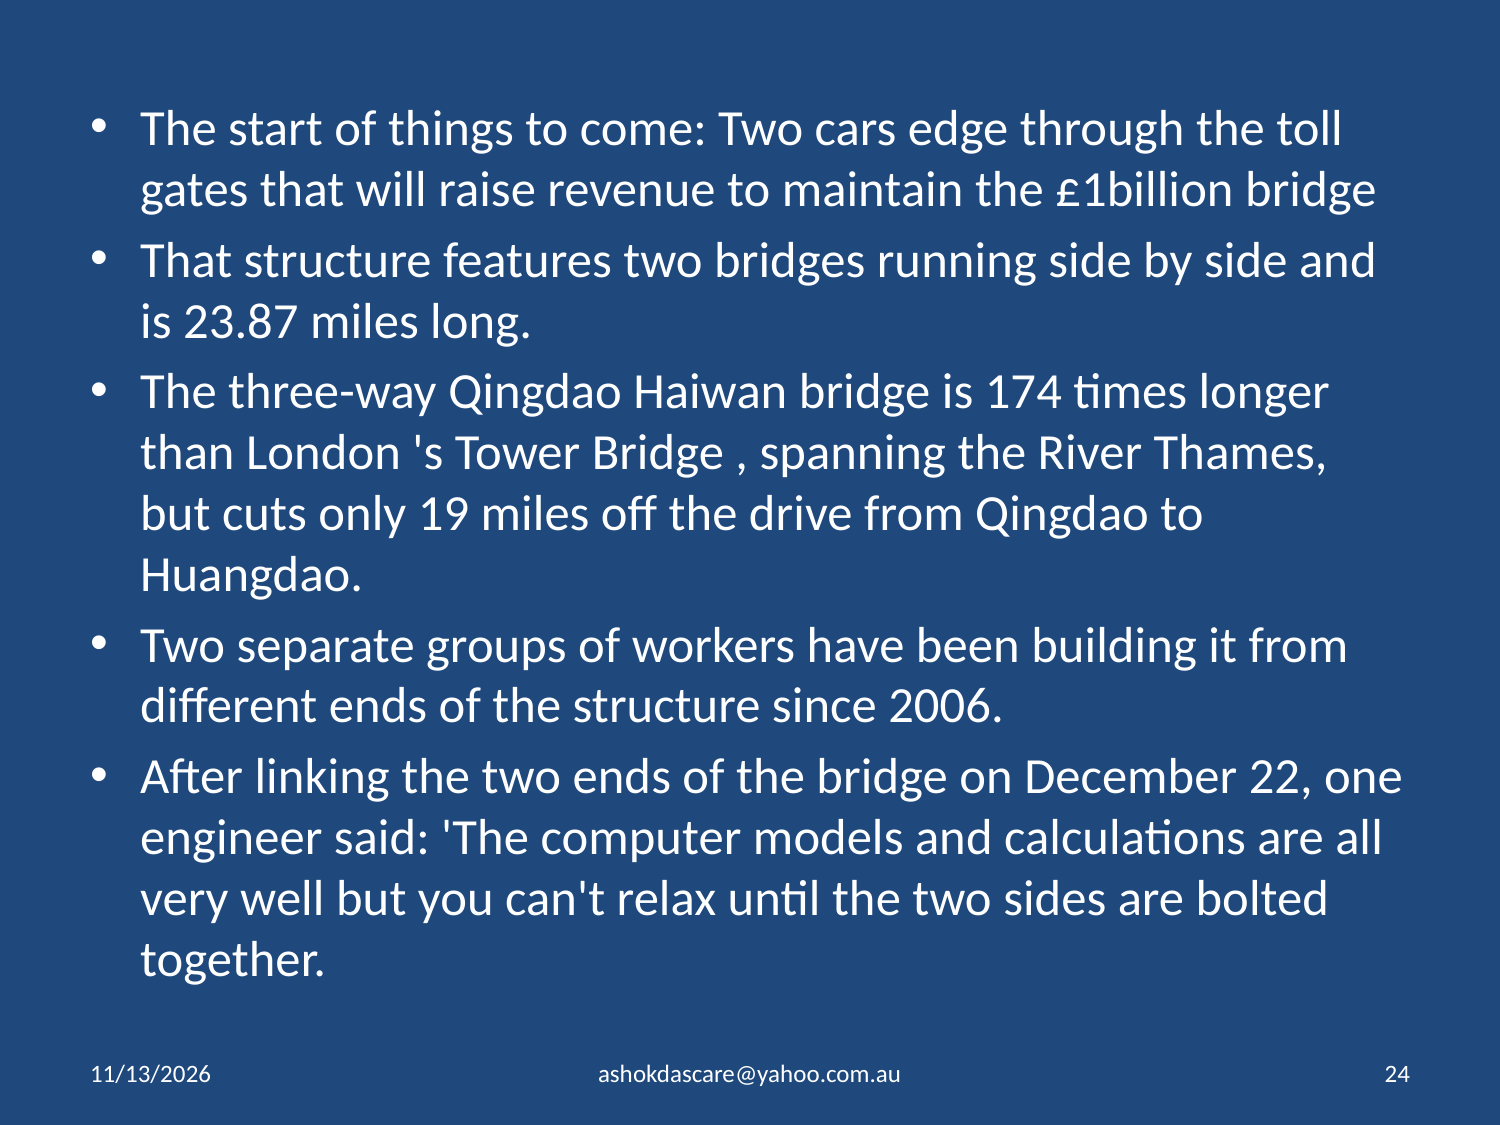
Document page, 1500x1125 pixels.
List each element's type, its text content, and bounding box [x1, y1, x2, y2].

slide_number 24 [1074, 1042, 1425, 1103]
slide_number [75, 1042, 425, 1103]
footer ashokdascare@yahoo.com.au [512, 1042, 988, 1103]
list The start of things to come: Two cars edge through the toll gates that will raise revenue to maintain the £1billion bridge That structure features two bridges running side by side and is 23.87 miles long. The three-way Qingdao Haiwan bridge is 174 times longer than London 's Tower Bridge , spanning the River Thames, but cuts only 19 miles off the drive from Qingdao to Huangdao. Two separate groups of workers have been building it from different ends of the structure since 2006. After linking the two ends of the bridge on December 22, one engineer said: 'The computer models and calculations are all very well but you can't relax until the two sides are bolted together. [75, 87, 1425, 1005]
